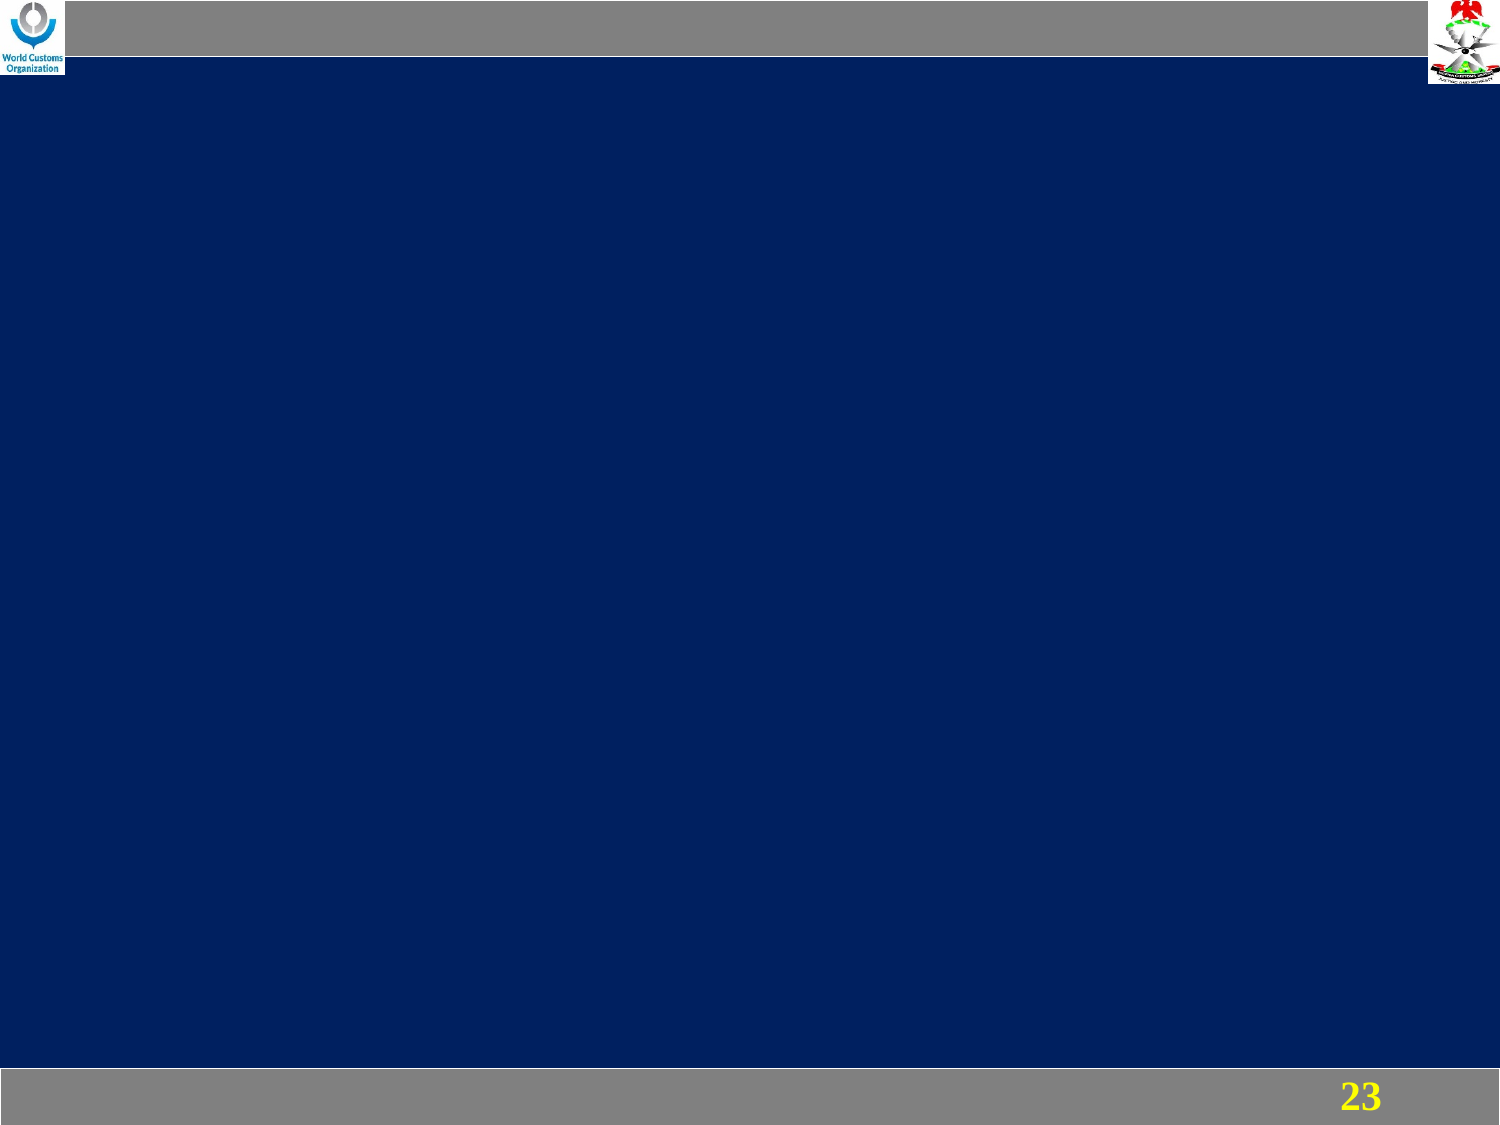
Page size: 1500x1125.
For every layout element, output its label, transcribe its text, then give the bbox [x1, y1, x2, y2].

picture [0, 0, 65, 75]
text_box [0, 1068, 1312, 1125]
text_box [67, 0, 1425, 57]
slide_number 23 [1312, 1068, 1415, 1125]
text_box [1415, 1068, 1500, 1125]
picture [1427, 0, 1500, 84]
